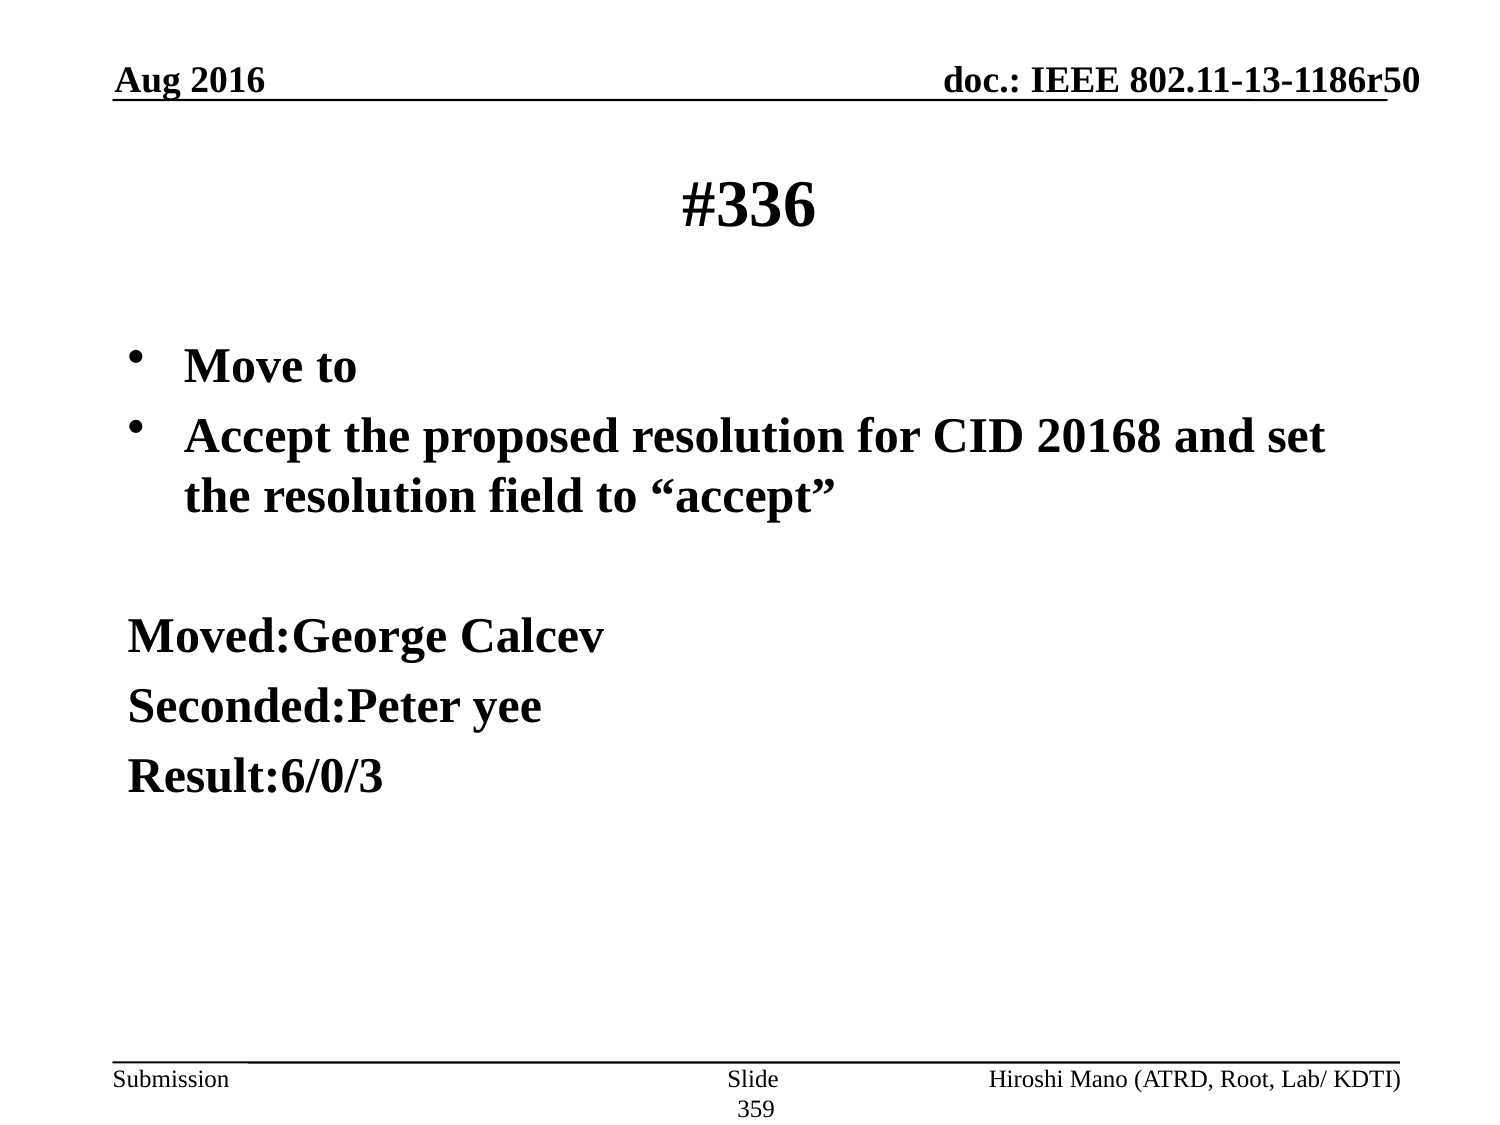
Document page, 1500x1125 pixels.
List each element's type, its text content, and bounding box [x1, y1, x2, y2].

title #336 [112, 112, 1388, 288]
footer Hiroshi Mano (ATRD, Root, Lab/ KDTI) [984, 1061, 1402, 1093]
slide_number Slide 359 [712, 1061, 800, 1093]
list Move to Accept the proposed resolution for CID 20168 and set the resolution field to “accept” Moved:George Calcev Seconded:Peter yee Result:6/0/3 [112, 324, 1388, 1001]
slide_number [114, 54, 272, 101]
